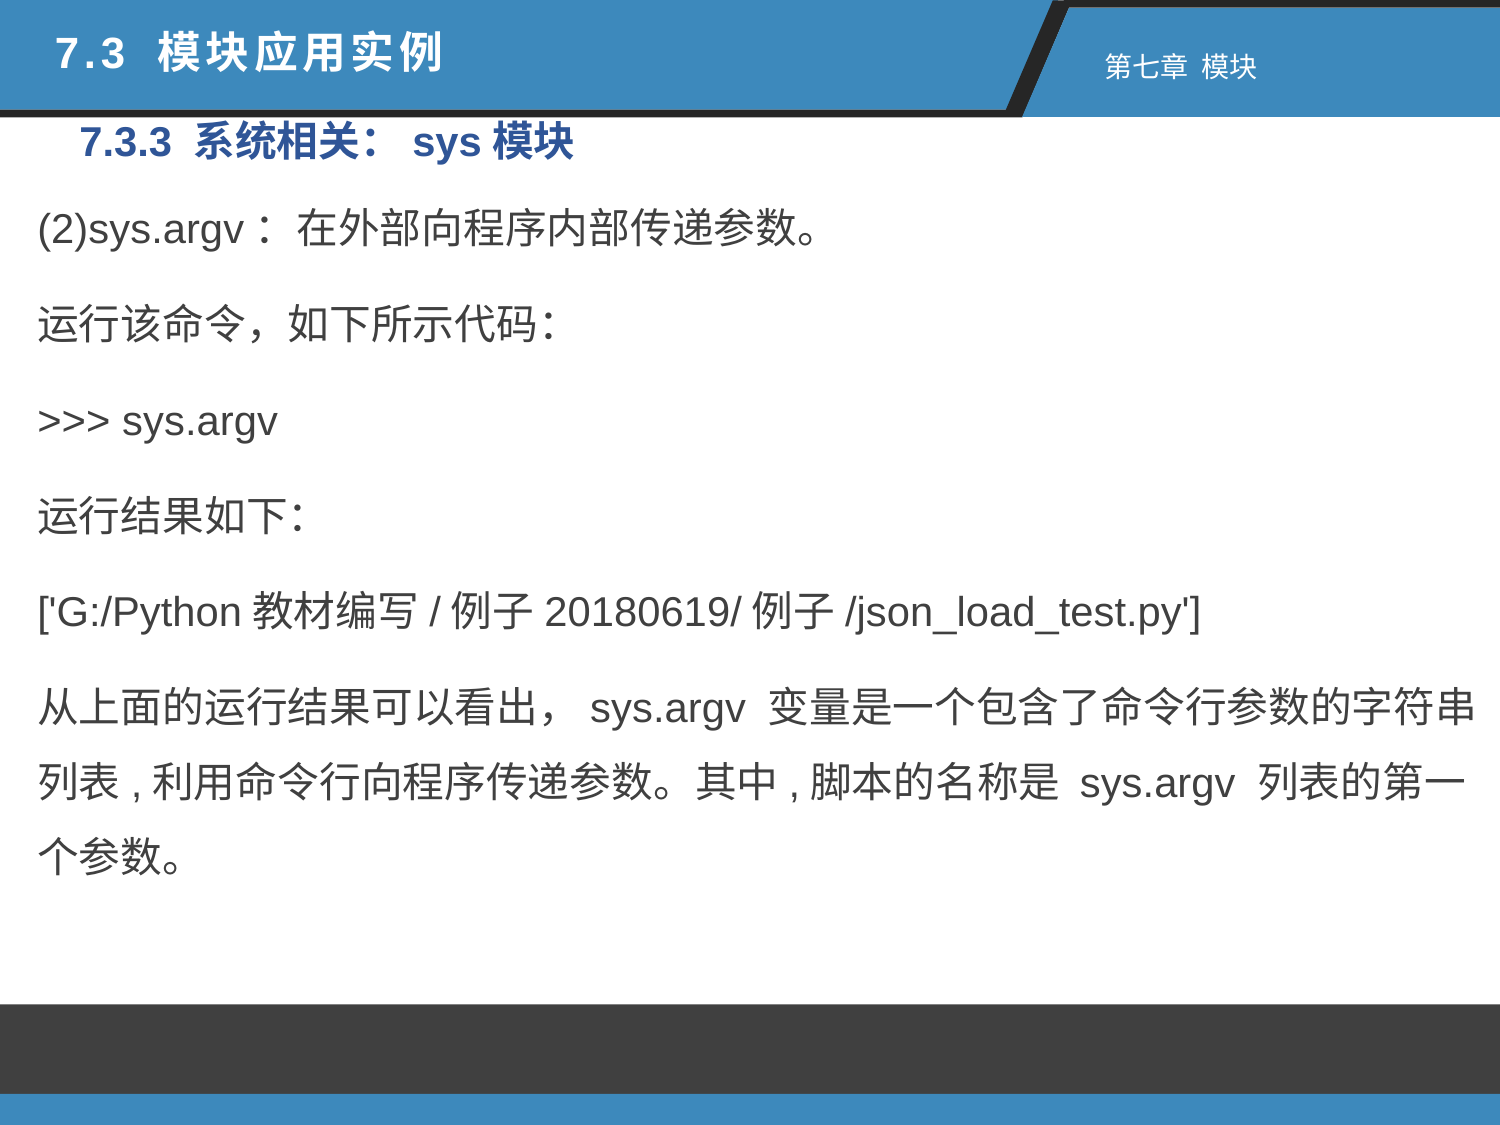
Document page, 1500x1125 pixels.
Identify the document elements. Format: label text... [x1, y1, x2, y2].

list 7.3.3 系统相关：sys模块 [64, 113, 1229, 169]
text_box 7.3 模块应用实例 [40, 17, 628, 85]
text_box 第七章 模块 [1070, 41, 1500, 91]
list (2)sys.argv：在外部向程序内部传递参数。 运行该命令，如下所示代码： >>> sys.argv 运行结果如下： ['G:/Python教材编写/例子20180619/例子/json_load_test.py'] 从上面的运行结果可以看出，sys.argv 变量是一个包含了命令行参数的字符串列表,利用命令行向程序传递参数。其中,脚本的名称是 sys.argv 列表的第一个参数。 [22, 169, 1500, 1026]
